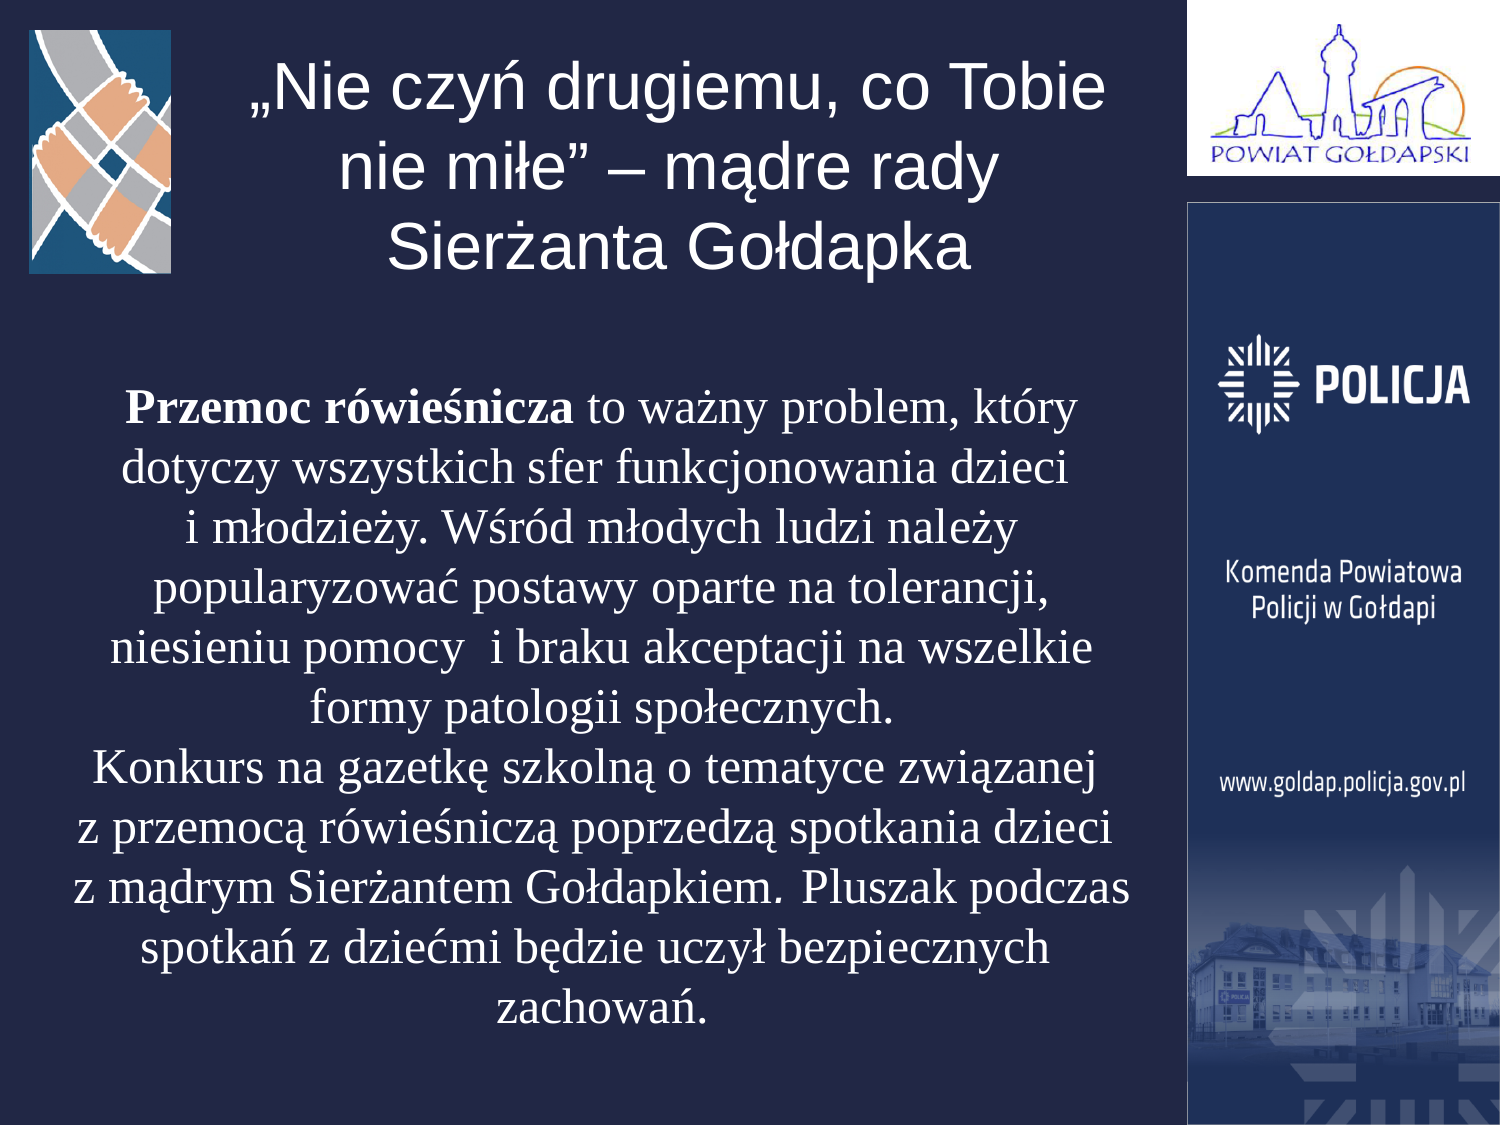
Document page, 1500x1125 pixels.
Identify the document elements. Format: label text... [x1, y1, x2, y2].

title „Nie czyń drugiemu, co Tobie nie miłe” – mądre rady Sierżanta Gołdapka [208, 33, 1150, 366]
picture [29, 30, 171, 274]
list Przemoc rówieśnicza to ważny problem, który dotyczy wszystkich sfer funkcjonowania dzieci i młodzieży. Wśród młodych ludzi należy popularyzować postawy oparte na tolerancji, niesieniu pomocy i braku akceptacji na wszelkie formy patologii społecznych. Konkurs na gazetkę szkolną o tematyce związanej z przemocą rówieśniczą poprzedzą spotkania dzieci z mądrym Sierżantem Gołdapkiem. Pluszak podczas spotkań z dziećmi będzie uczył bezpiecznych zachowań. [47, 366, 1158, 1067]
picture [1187, 0, 1500, 176]
picture [1187, 202, 1500, 1125]
